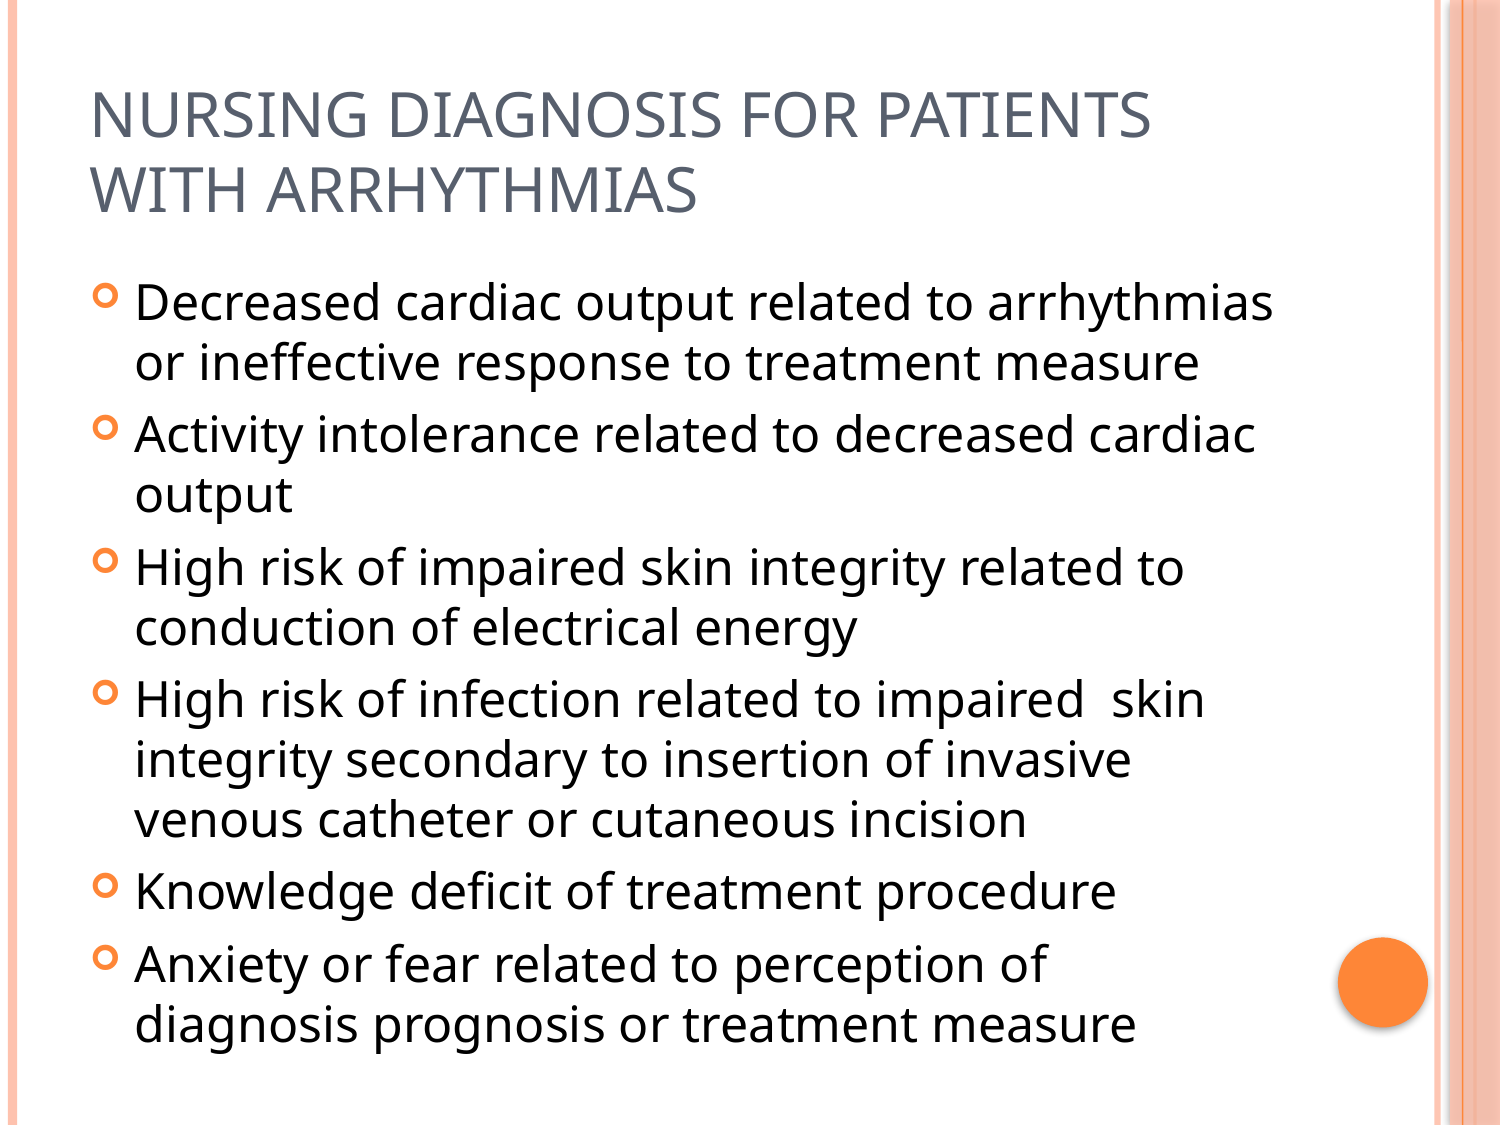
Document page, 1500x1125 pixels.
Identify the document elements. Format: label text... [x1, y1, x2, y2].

title Nursing diagnosis for patients with arrhythmias [75, 45, 1300, 233]
list Decreased cardiac output related to arrhythmias or ineffective response to treatment measure Activity intolerance related to decreased cardiac output High risk of impaired skin integrity related to conduction of electrical energy High risk of infection related to impaired skin integrity secondary to insertion of invasive venous catheter or cutaneous incision Knowledge deficit of treatment procedure Anxiety or fear related to perception of diagnosis prognosis or treatment measure [75, 262, 1300, 1062]
